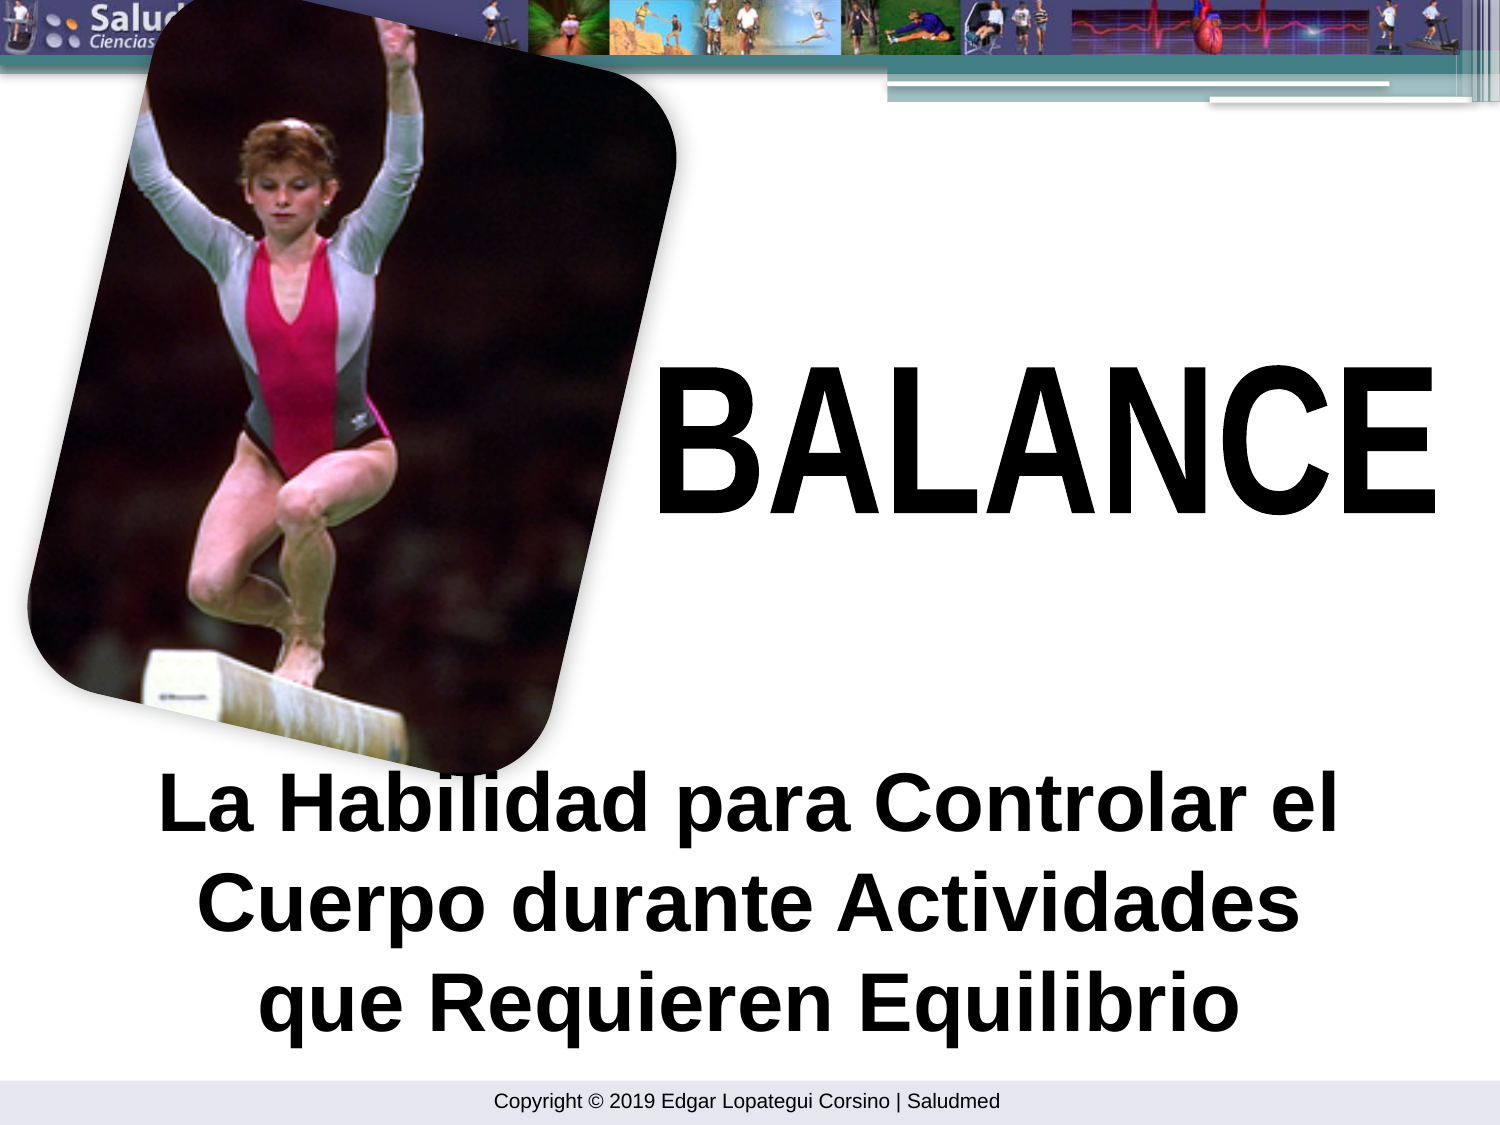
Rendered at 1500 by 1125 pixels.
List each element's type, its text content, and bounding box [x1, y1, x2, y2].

text_box La Habilidad para Controlar el Cuerpo durante Actividades que Requieren Equilibrio [142, 740, 1357, 1056]
picture [0, 0, 1460, 777]
